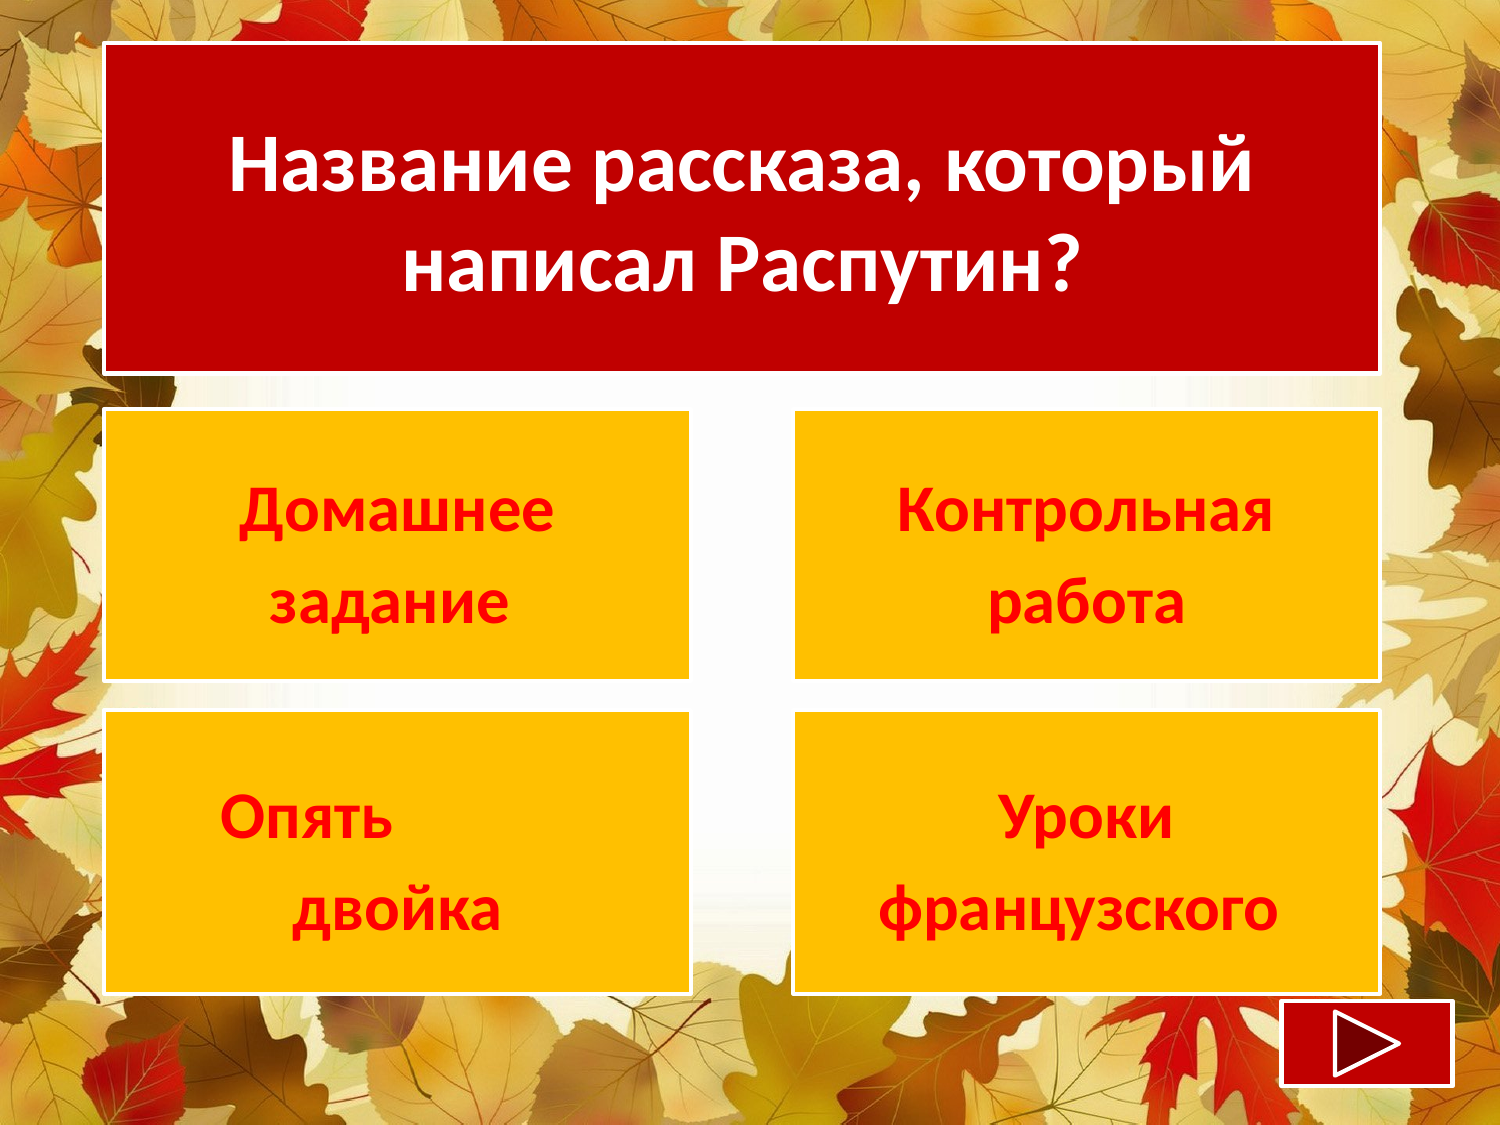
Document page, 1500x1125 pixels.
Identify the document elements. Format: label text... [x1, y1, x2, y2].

text_box Домашнее задание [102, 407, 693, 683]
text_box Уроки французского [791, 708, 1382, 996]
text_box Название рассказа, который написал Распутин? [102, 41, 1382, 376]
text_box Контрольная работа [791, 407, 1382, 683]
text_box Опять двойка [102, 708, 693, 996]
text_box [1279, 999, 1455, 1088]
picture [0, 0, 1500, 1125]
